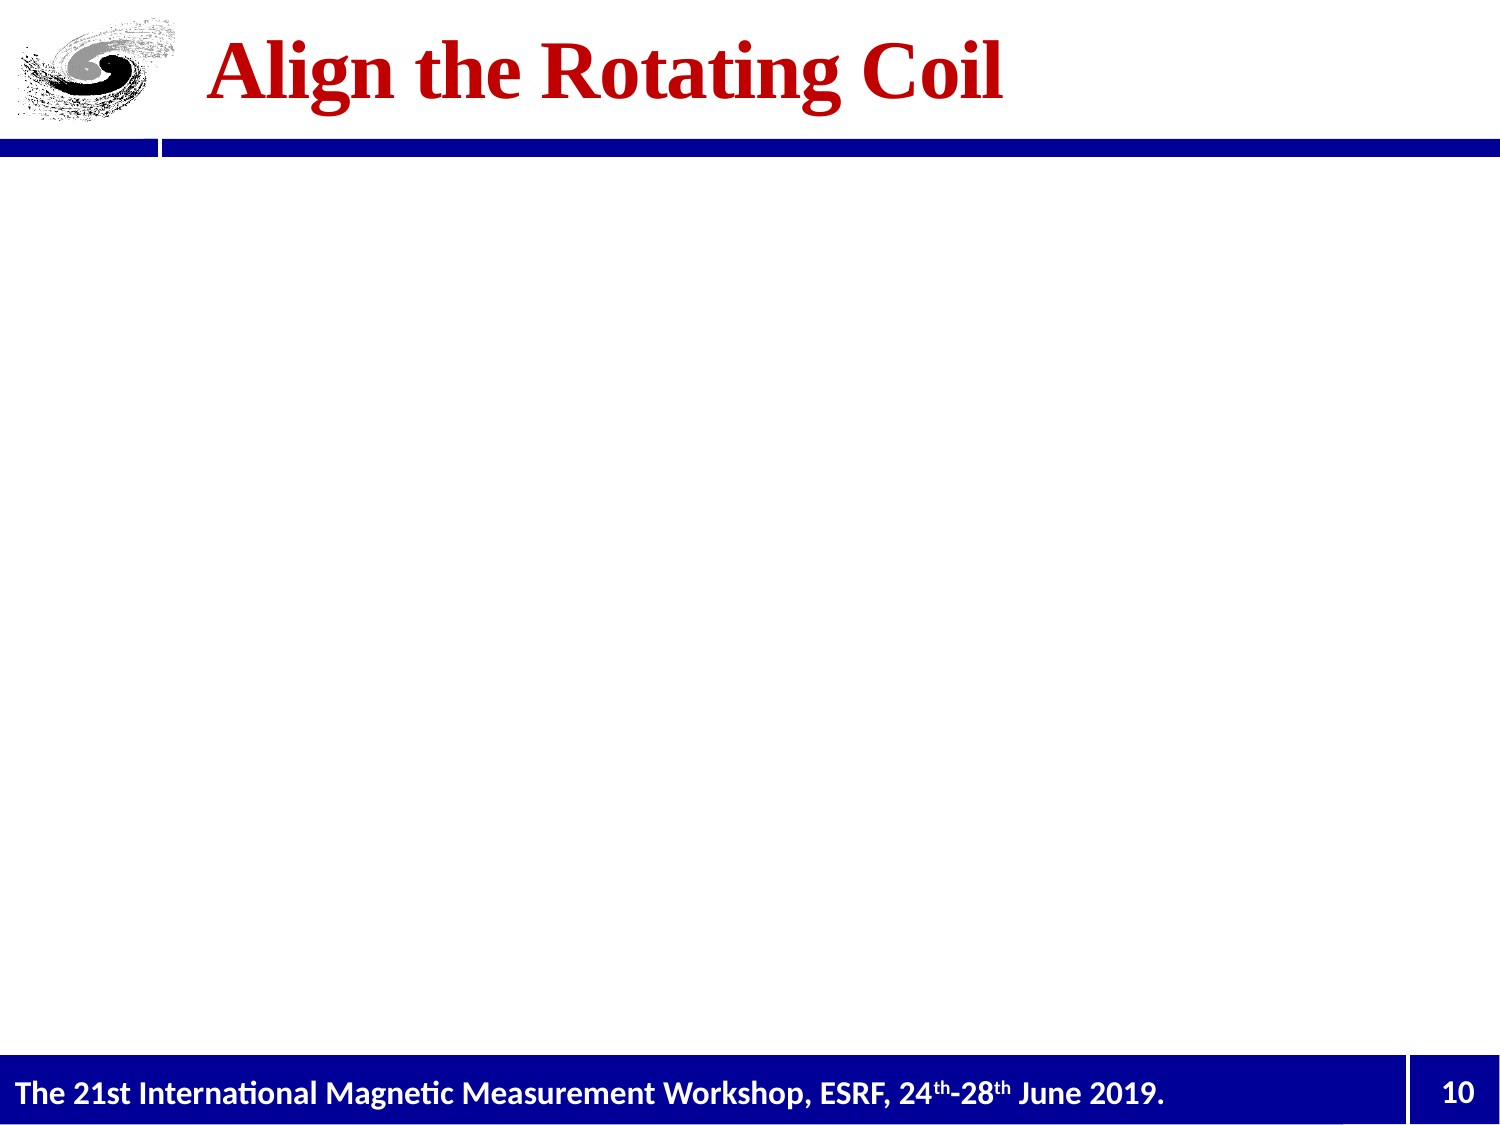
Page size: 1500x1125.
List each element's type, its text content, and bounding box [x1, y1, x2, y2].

picture [18, 17, 175, 122]
title Align the Rotating Coil [191, 17, 1486, 127]
